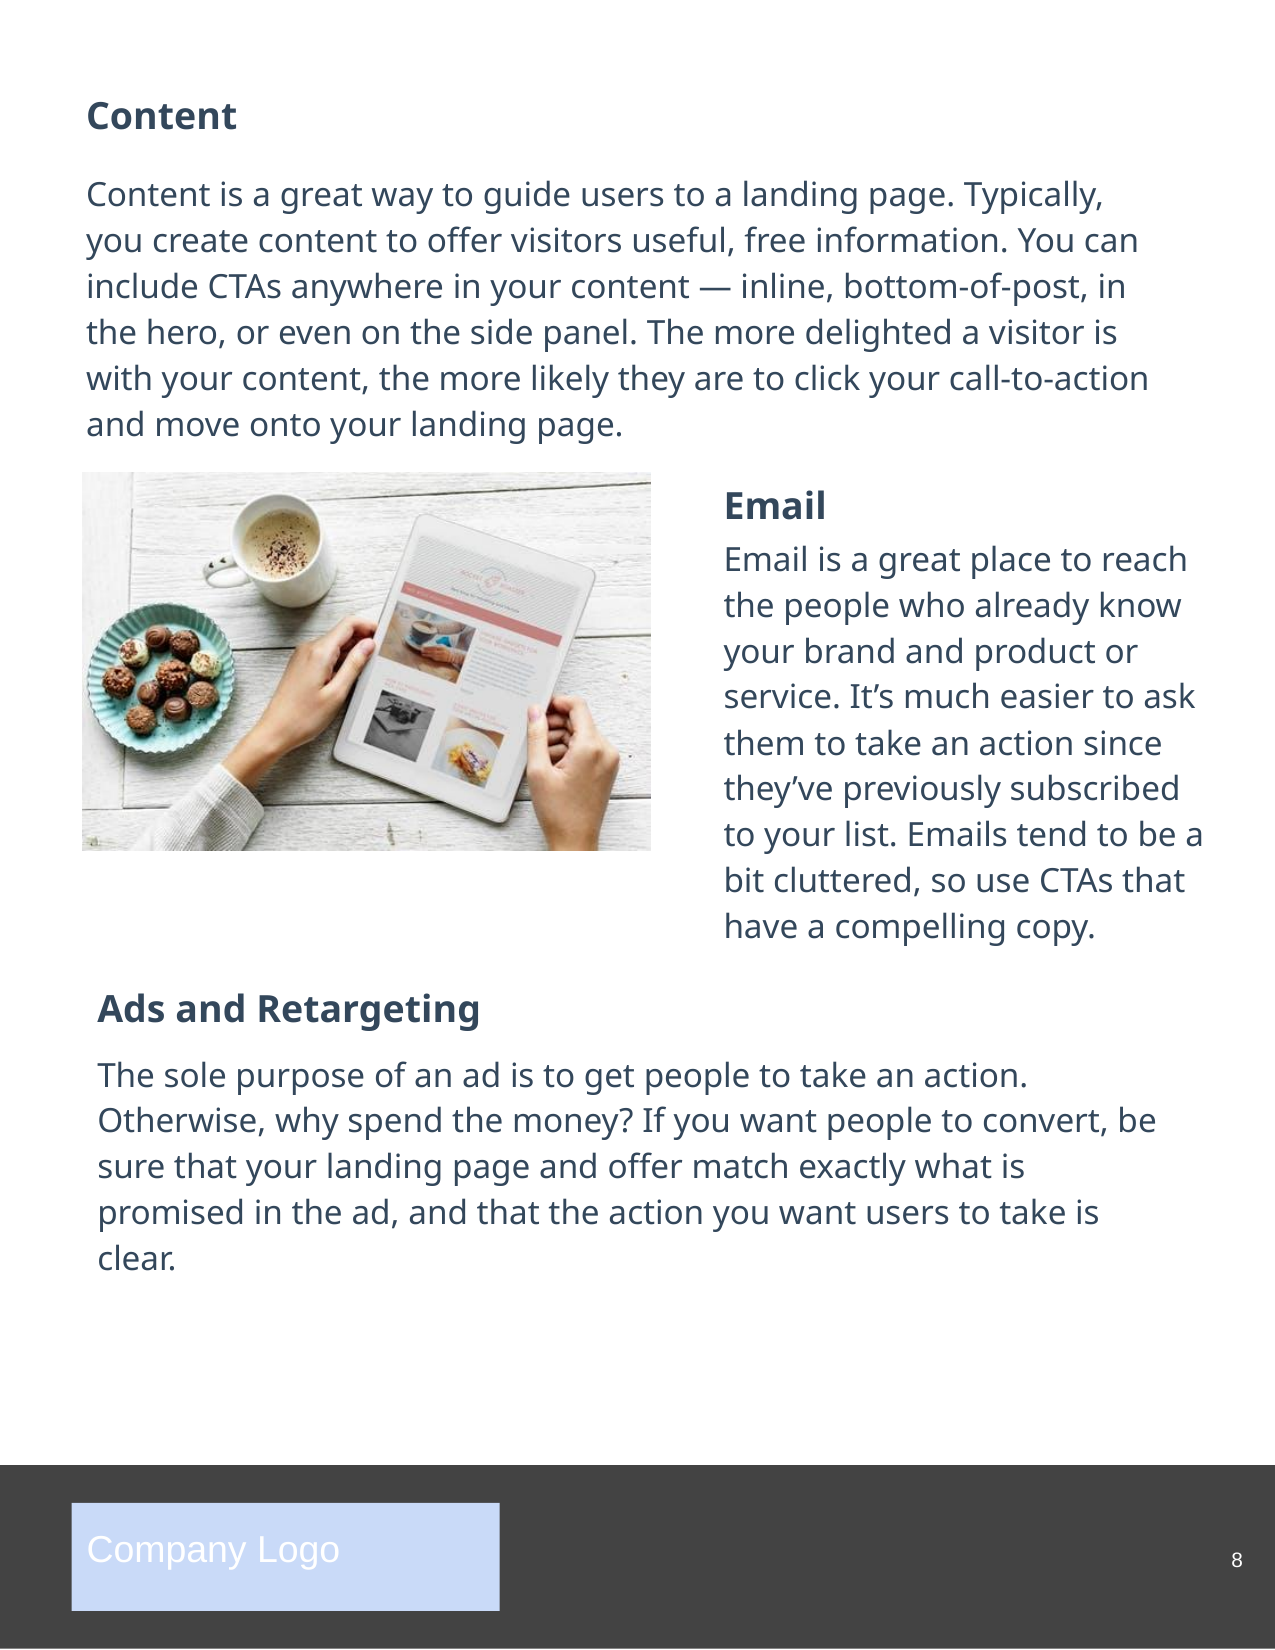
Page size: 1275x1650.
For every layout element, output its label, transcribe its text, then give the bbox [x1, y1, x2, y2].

slide_number ‹#› [1181, 1495, 1258, 1623]
subtitle Company Logo [71, 1502, 500, 1611]
text_box [0, 1465, 1275, 1649]
list Email is a great place to reach the people who already know your brand and product or service. It’s much easier to ask them to take an action since they’ve previously subscribed to your list. Emails tend to be a bit cluttered, so use CTAs that have a compelling copy. [708, 517, 1237, 946]
picture [82, 472, 651, 852]
list Content is a great way to guide users to a landing page. Typically, you create content to offer visitors useful, free information. You can include CTAs anywhere in your content — inline, bottom-of-post, in the hero, or even on the side panel. The more delighted a visitor is with your content, the more likely they are to click your call-to-action and move onto your landing page. [71, 152, 1182, 473]
list Content [71, 70, 1182, 152]
list The sole purpose of an ad is to get people to take an action. Otherwise, why spend the money? If you want people to convert, be sure that your landing page and offer match exactly what is promised in the ad, and that the action you want users to take is clear. [82, 1032, 1193, 1354]
list Ads and Retargeting [82, 963, 1193, 1032]
list Email [708, 460, 924, 543]
